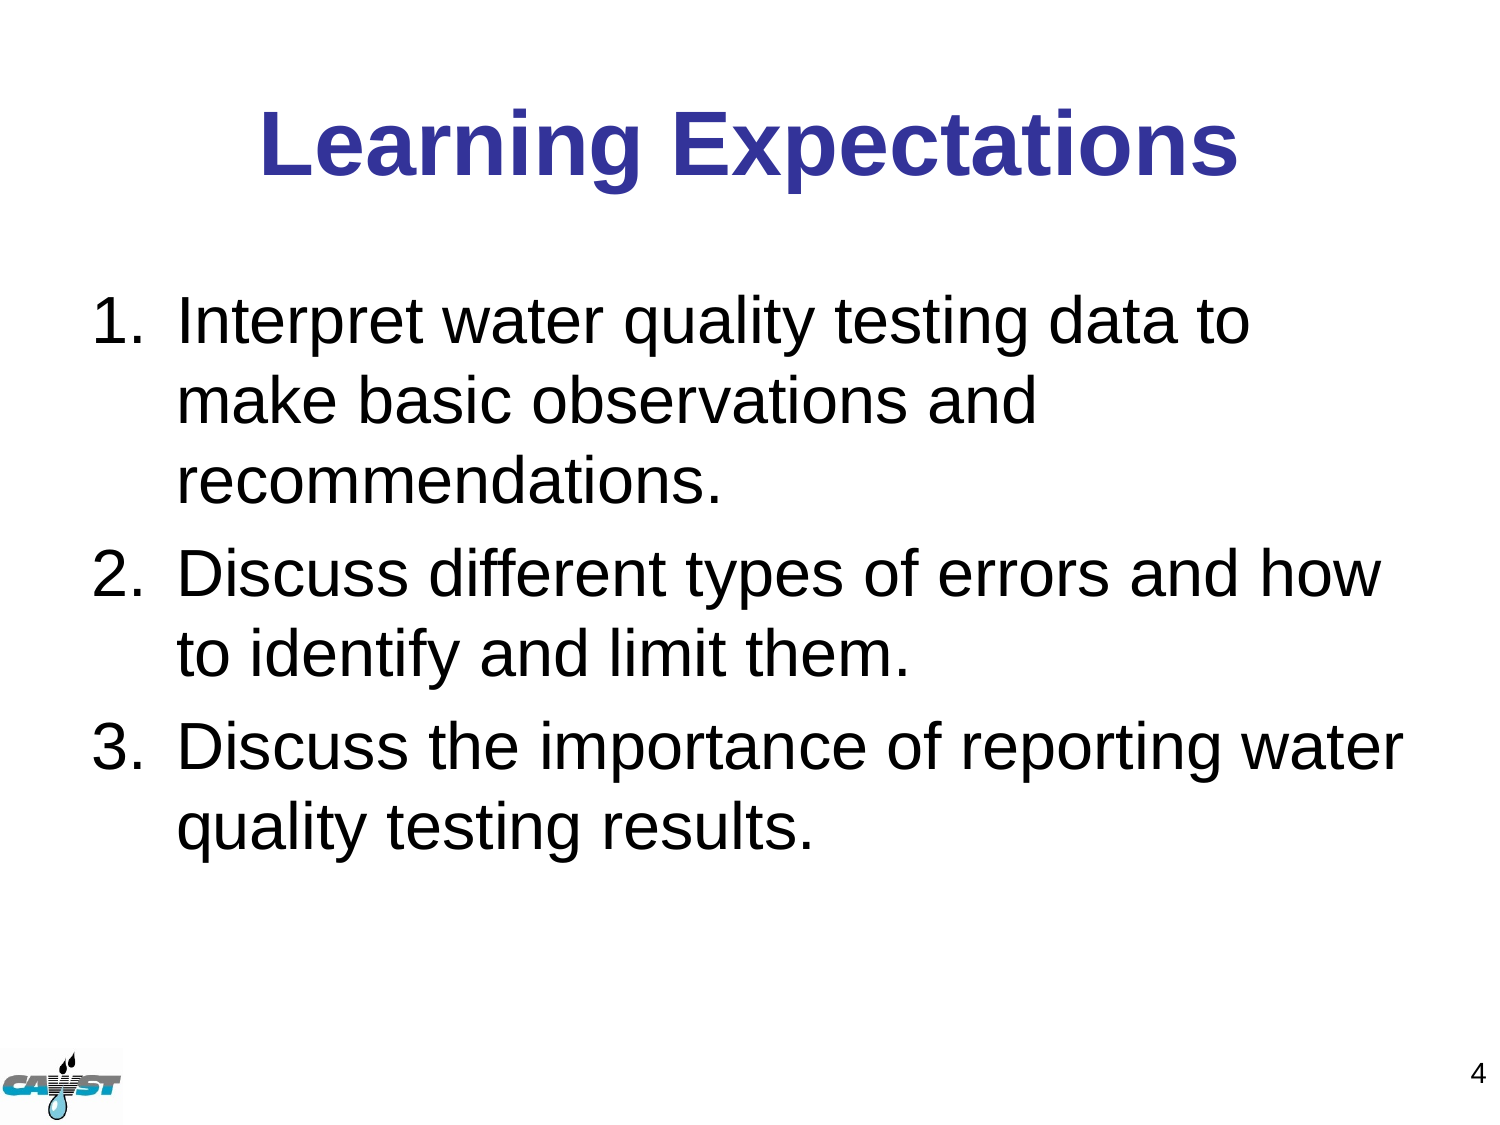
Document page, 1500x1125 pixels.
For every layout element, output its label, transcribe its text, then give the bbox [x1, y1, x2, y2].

picture [0, 1048, 123, 1125]
slide_number 4 [1151, 1046, 1500, 1125]
list Interpret water quality testing data to make basic observations and recommendations. Discuss different types of errors and how to identify and limit them. Discuss the importance of reporting water quality testing results. [76, 268, 1427, 1012]
title Learning Expectations [75, 45, 1425, 233]
